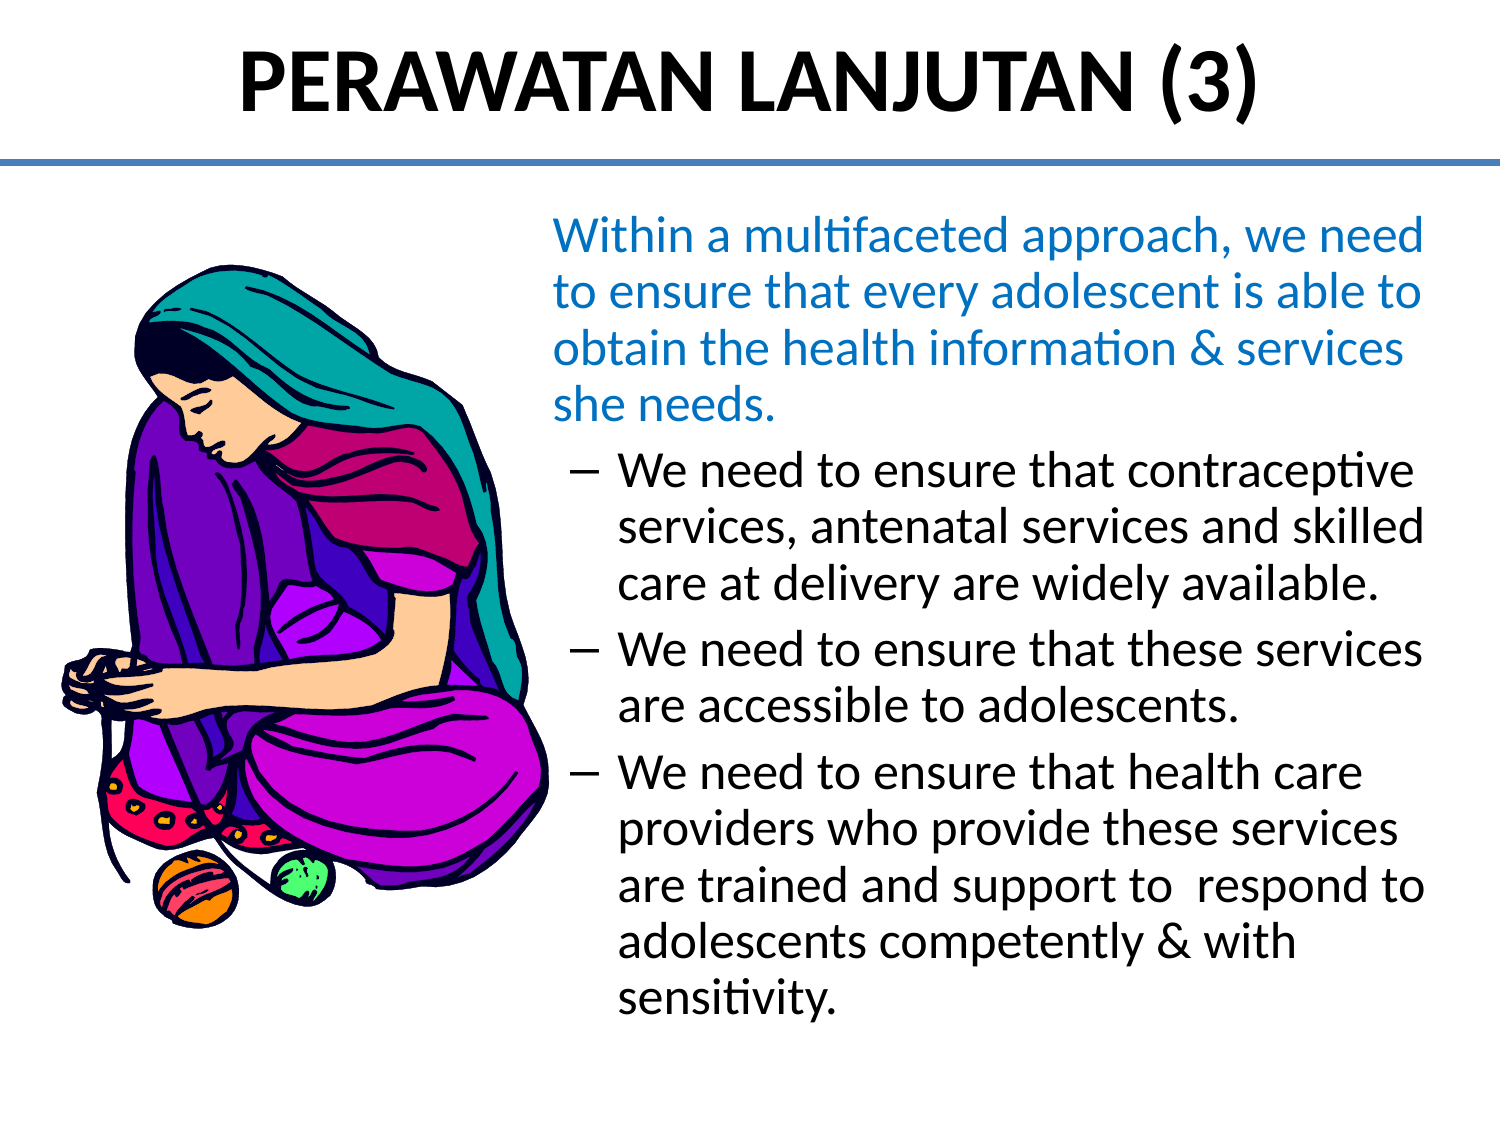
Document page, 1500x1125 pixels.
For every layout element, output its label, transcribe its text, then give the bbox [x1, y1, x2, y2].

list Within a multifaceted approach, we need to ensure that every adolescent is able to obtain the health information & services she needs. We need to ensure that contraceptive services, antenatal services and skilled care at delivery are widely available. We need to ensure that these services are accessible to adolescents. We need to ensure that health care providers who provide these services are trained and support to respond to adolescents competently & with sensitivity. [537, 200, 1463, 1063]
picture [64, 266, 571, 941]
text_box PERAWATAN LANJUTAN (3) [74, 12, 1425, 150]
